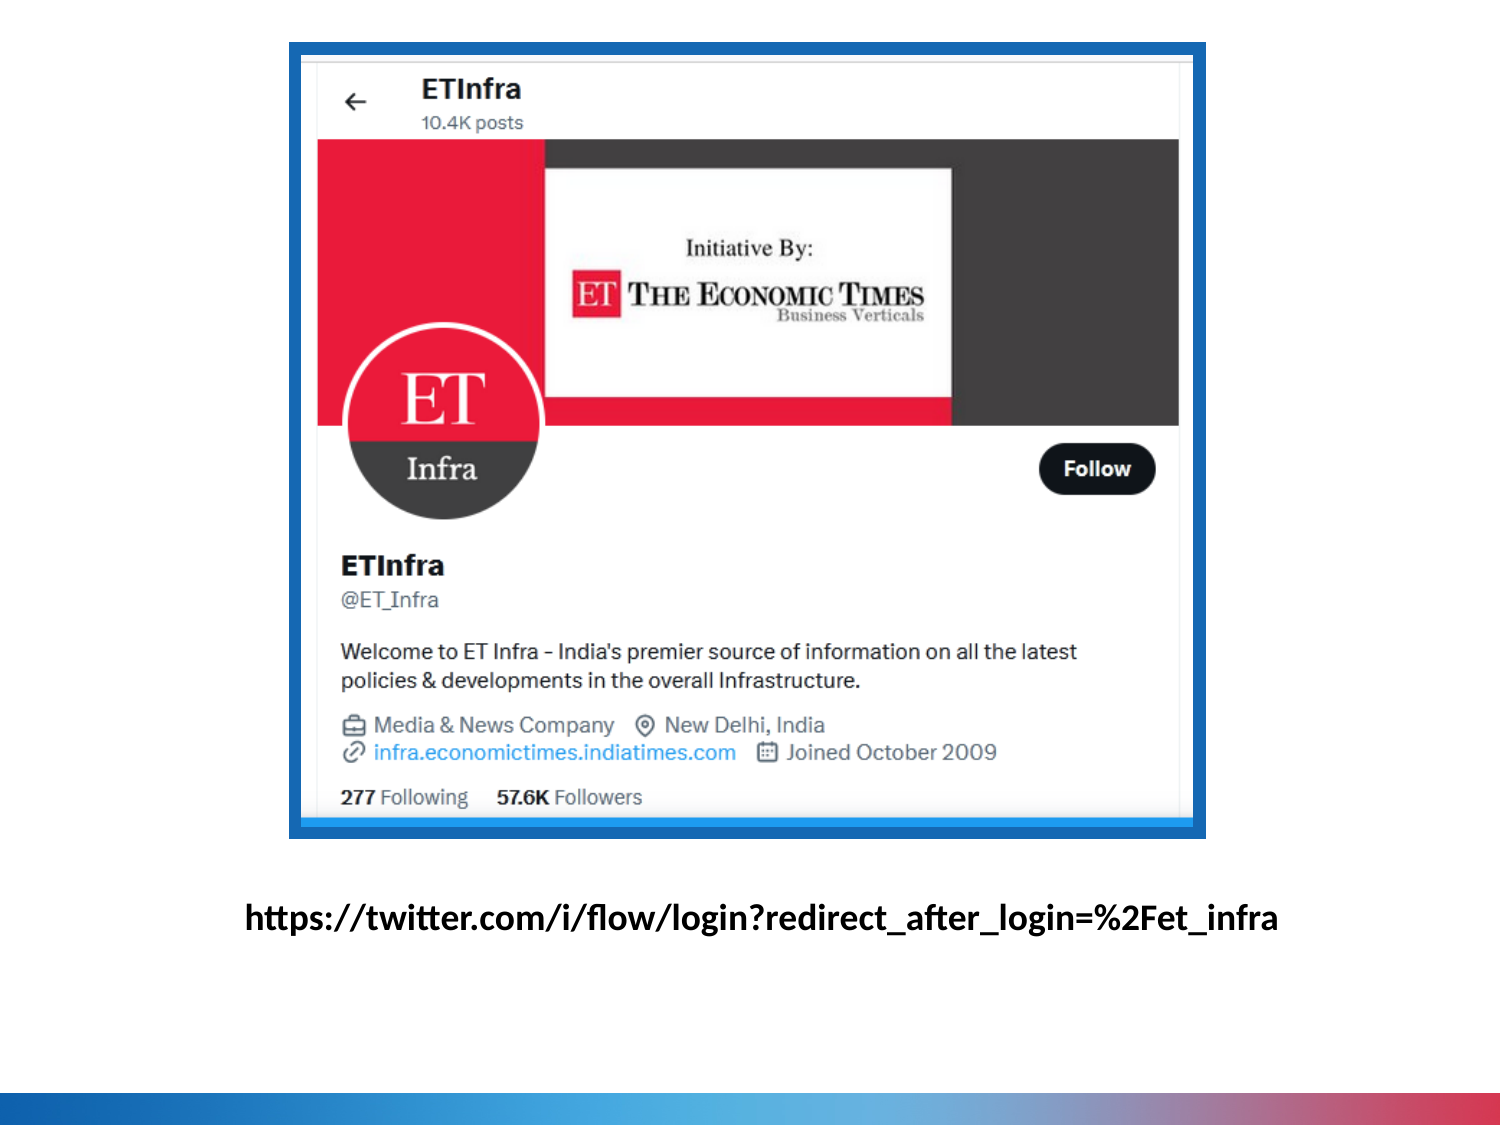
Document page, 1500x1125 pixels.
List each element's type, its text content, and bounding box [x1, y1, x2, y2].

picture [300, 54, 1194, 828]
picture [0, 1093, 1500, 1125]
text_box https://twitter.com/i/flow/login?redirect_after_login=%2Fet_infra [64, 885, 1460, 946]
